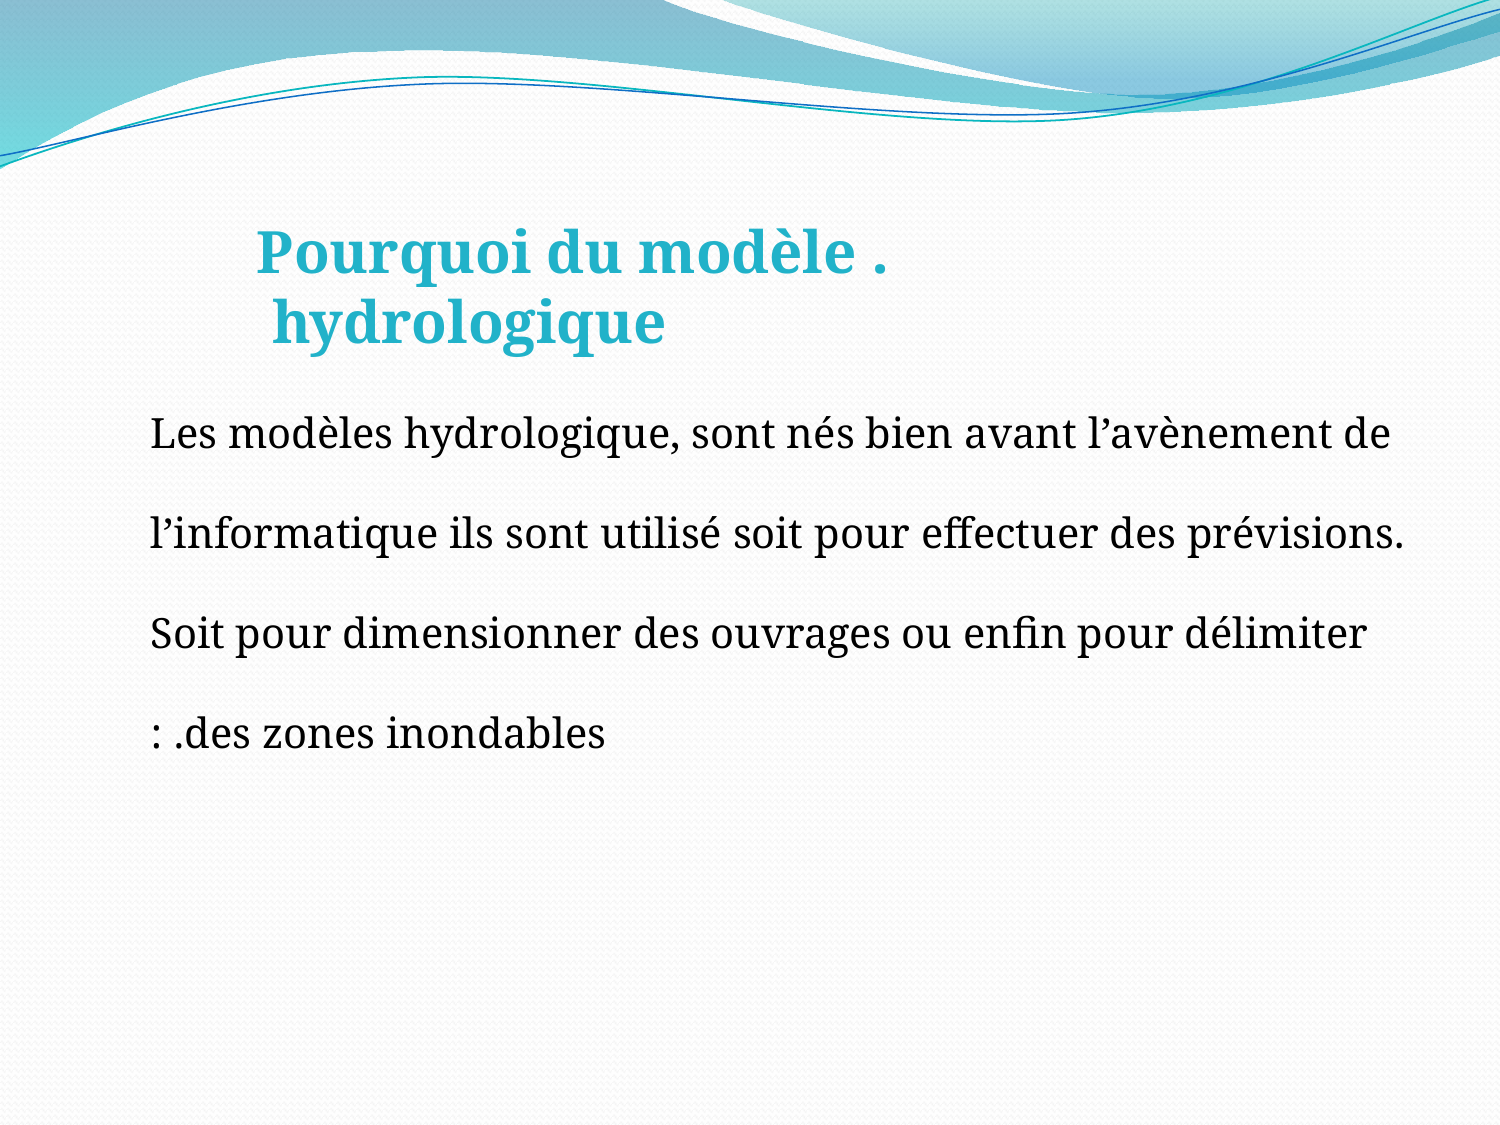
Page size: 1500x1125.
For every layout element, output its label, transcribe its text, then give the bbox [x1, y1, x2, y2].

text_box Les modèles hydrologique, sont nés bien avant l’avènement de l’informatique ils sont utilisé soit pour effectuer des prévisions. Soit pour dimensionner des ouvrages ou enfin pour délimiter des zones inondables. : [135, 349, 1424, 765]
text_box . Pourquoi du modèle hydrologique [242, 208, 1282, 349]
